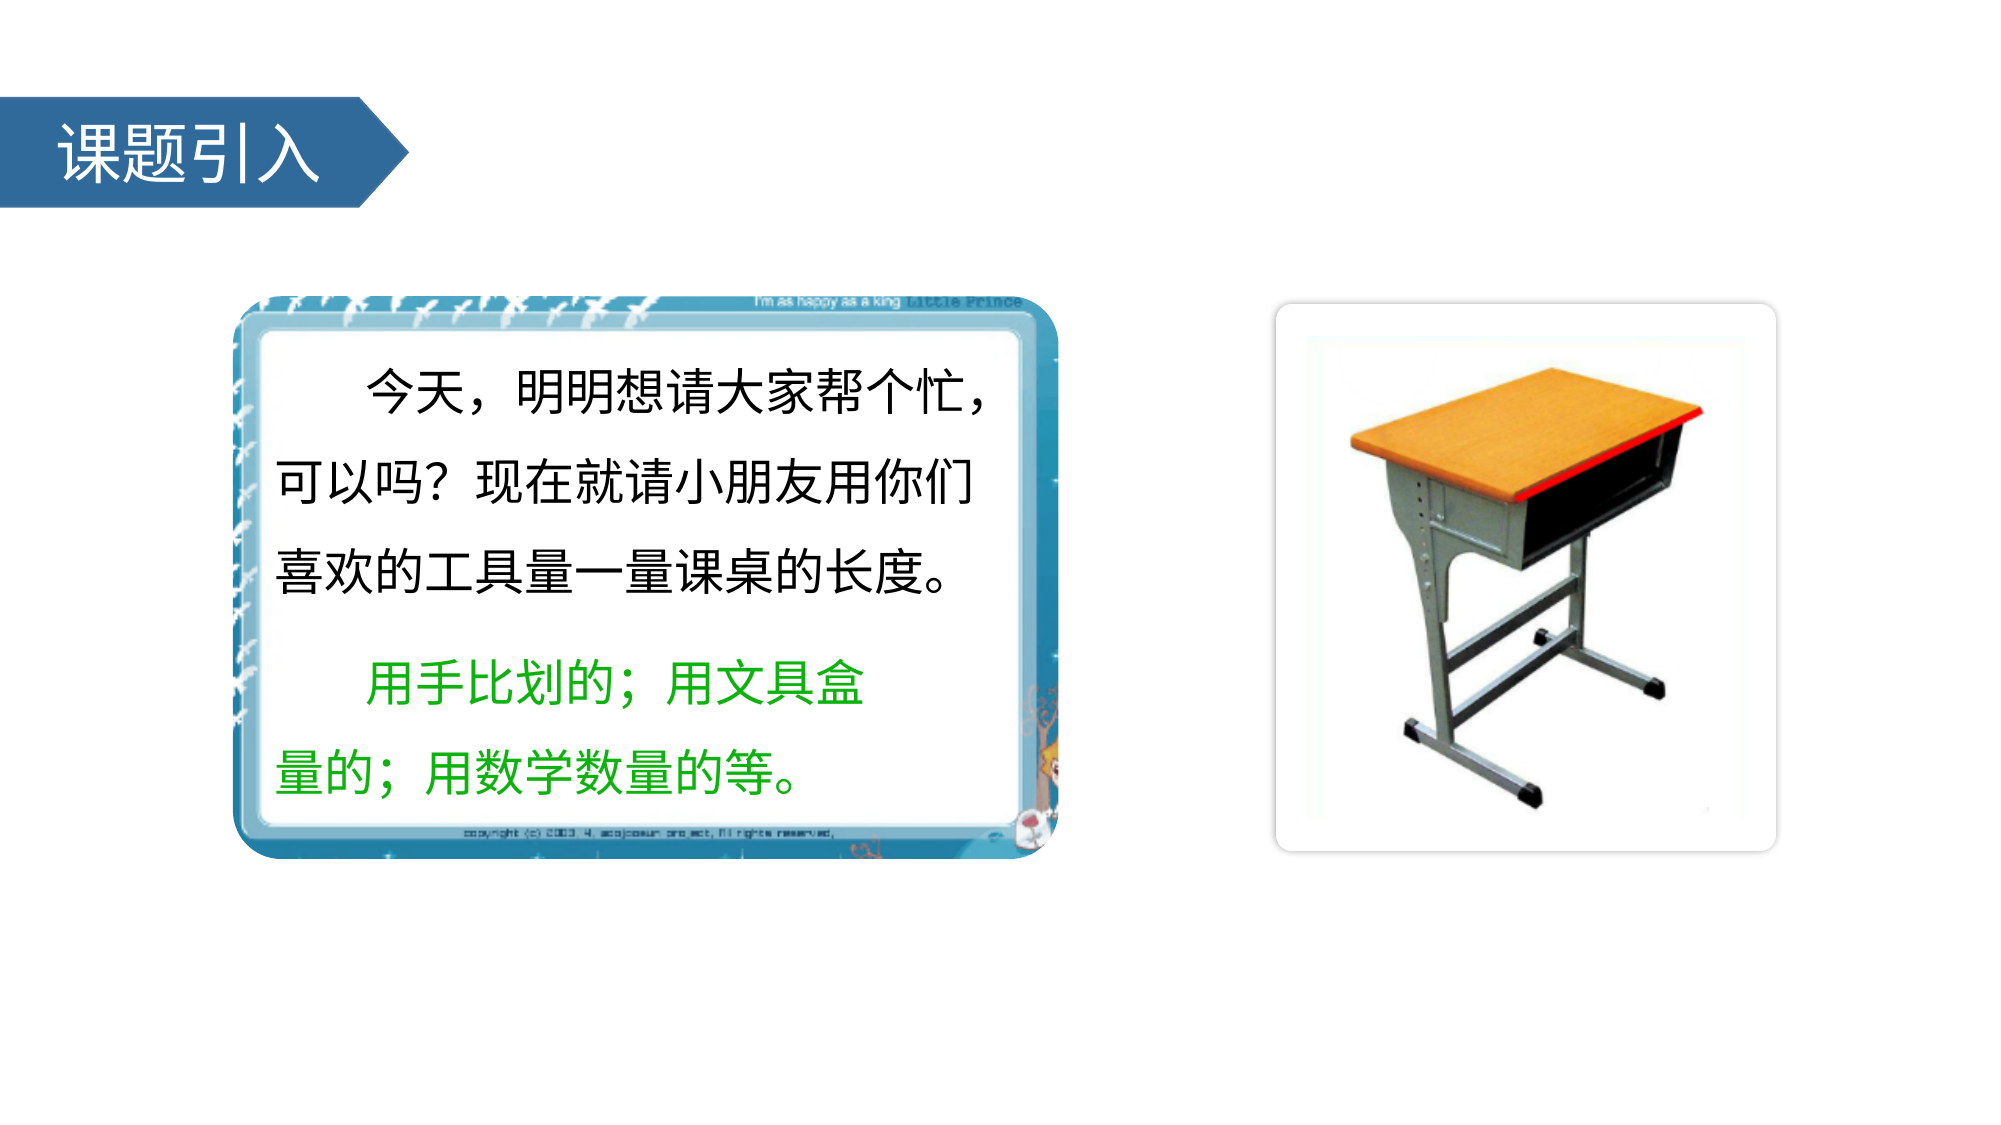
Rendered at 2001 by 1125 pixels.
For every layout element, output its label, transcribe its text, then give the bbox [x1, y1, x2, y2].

picture [1307, 335, 1745, 820]
picture [232, 296, 1059, 859]
text_box 课题引入 [0, 98, 408, 207]
